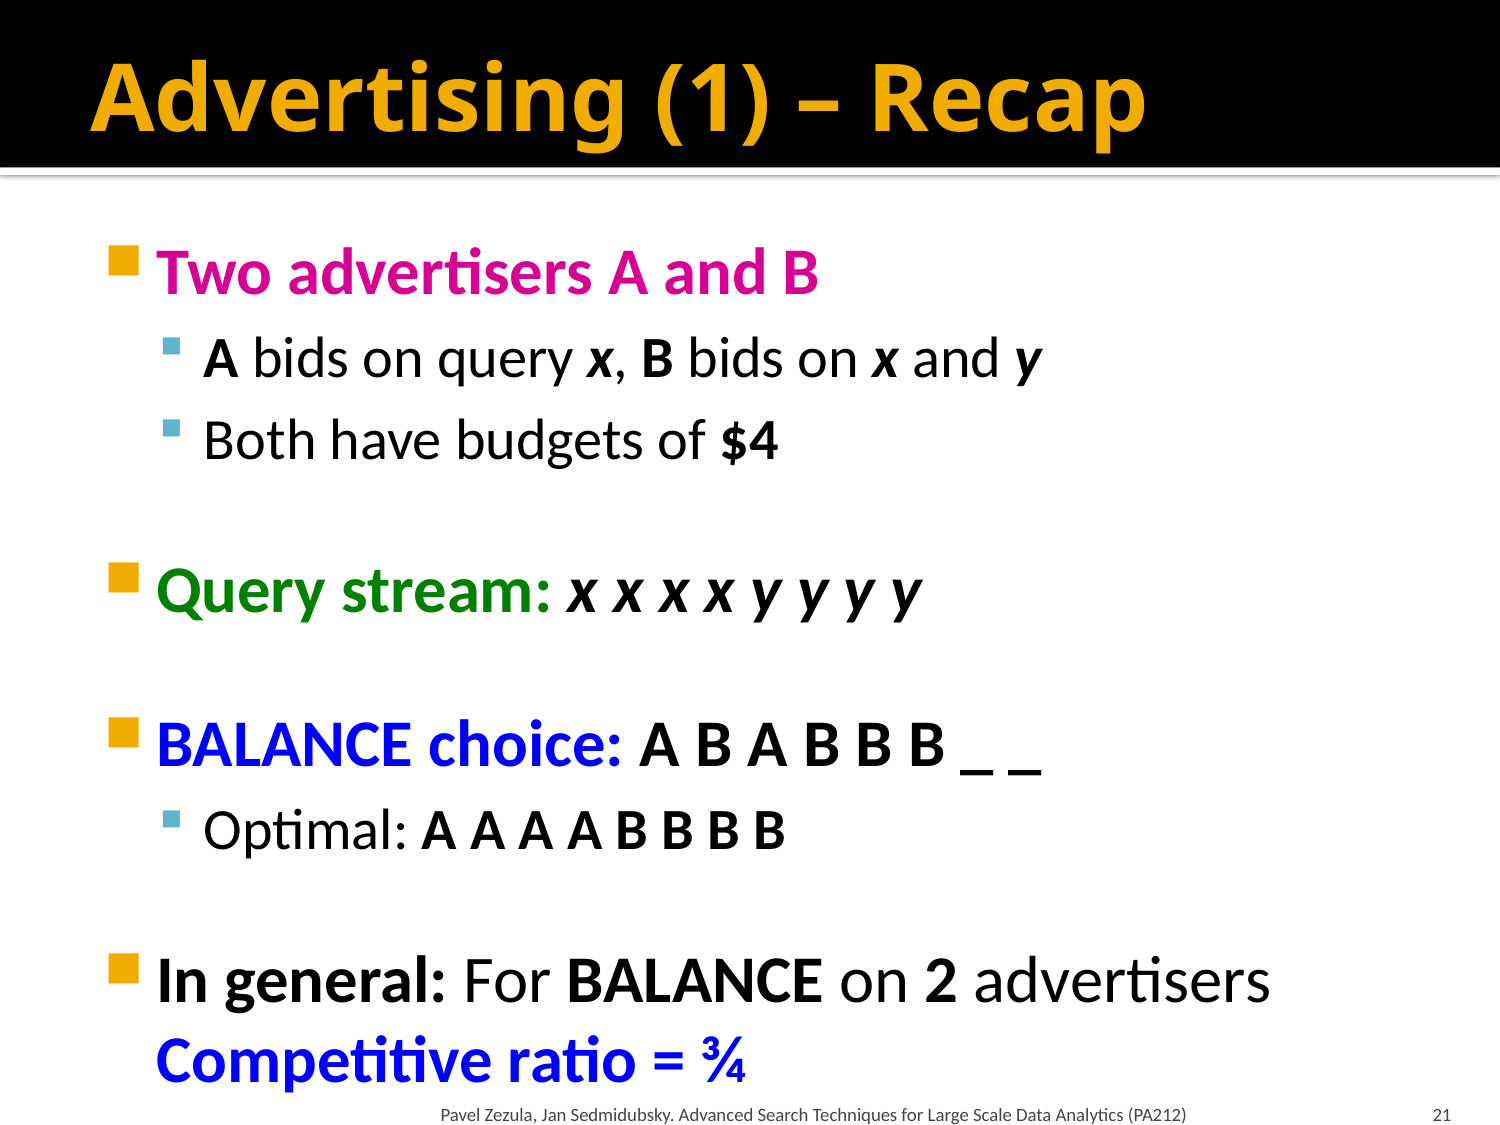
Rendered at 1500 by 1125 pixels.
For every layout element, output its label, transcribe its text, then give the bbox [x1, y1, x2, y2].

title Advertising (1) – Recap [75, 12, 1425, 175]
footer Pavel Zezula, Jan Sedmidubsky. Advanced Search Techniques for Large Scale Data Analytics (PA212) [433, 1080, 1337, 1125]
list Two advertisers A and B A bids on query x, B bids on x and y Both have budgets of $4 Query stream: x x x x y y y y BALANCE choice: A B A B B B _ _ Optimal: A A A A B B B B In general: For BALANCE on 2 advertisers Competitive ratio = ¾ [75, 212, 1425, 1075]
slide_number 21 [1345, 1080, 1467, 1125]
